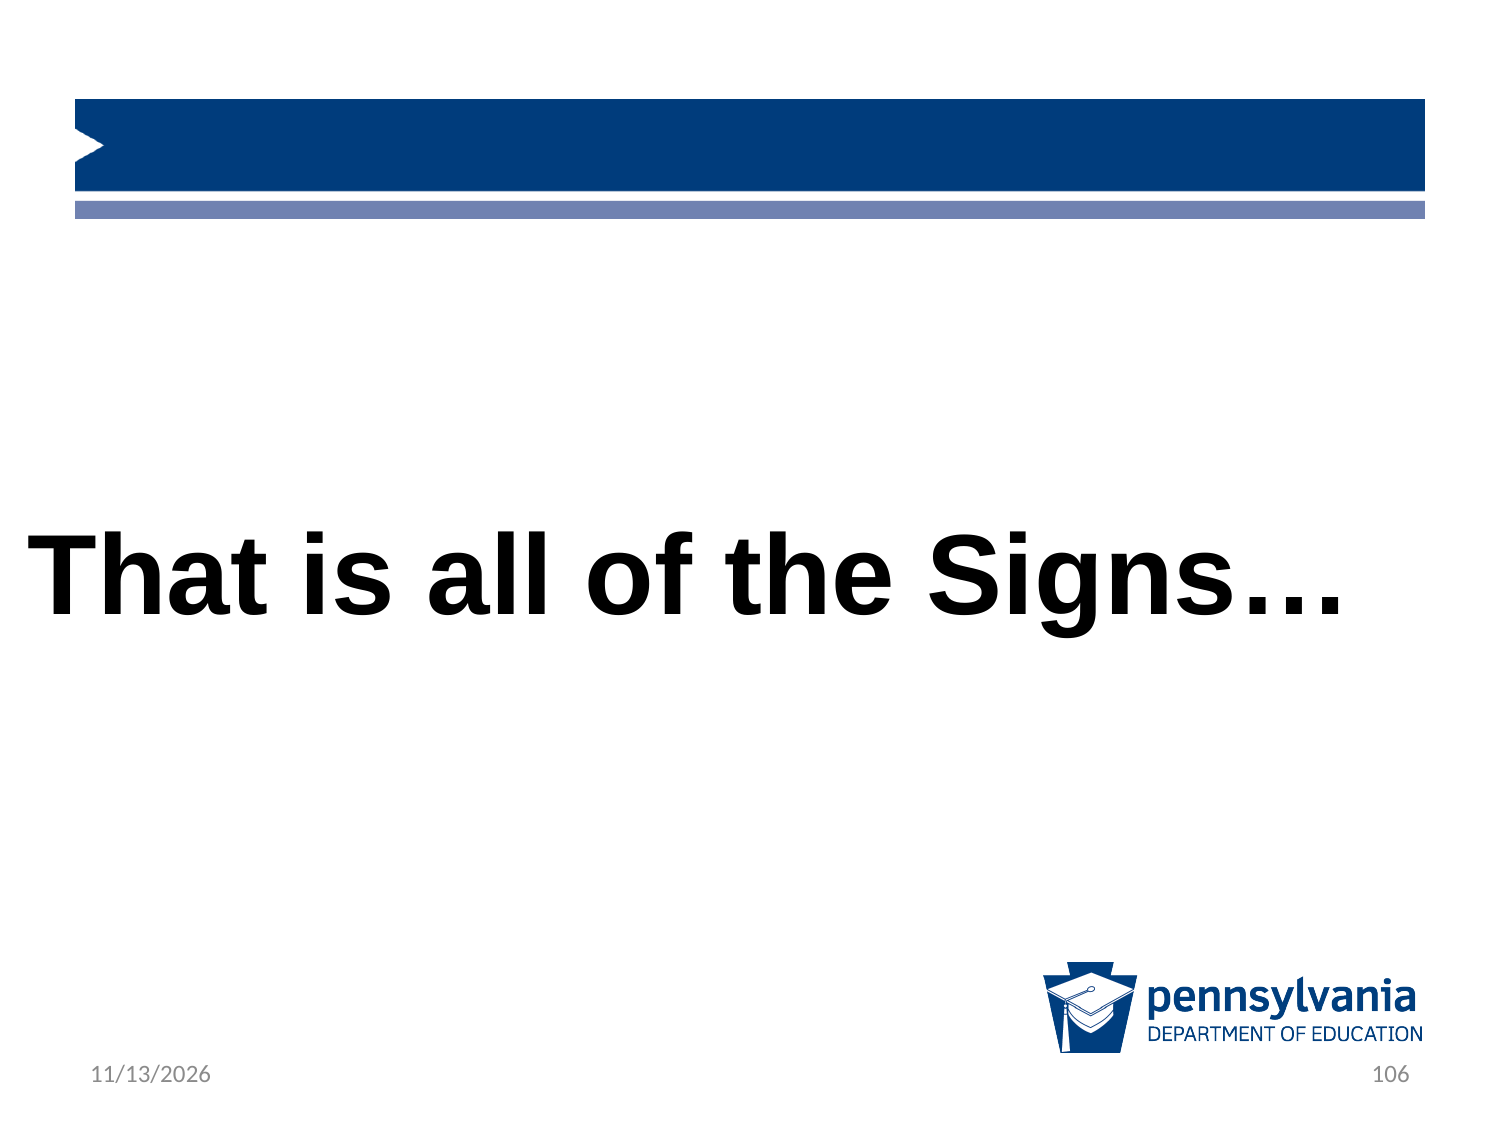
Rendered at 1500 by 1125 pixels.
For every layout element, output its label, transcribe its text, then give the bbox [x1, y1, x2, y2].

slide_number 106 [1074, 1042, 1425, 1103]
picture [1043, 962, 1422, 1053]
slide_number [75, 1042, 425, 1103]
picture [75, 99, 1425, 219]
text_box That is all of the Signs… [12, 424, 1500, 650]
